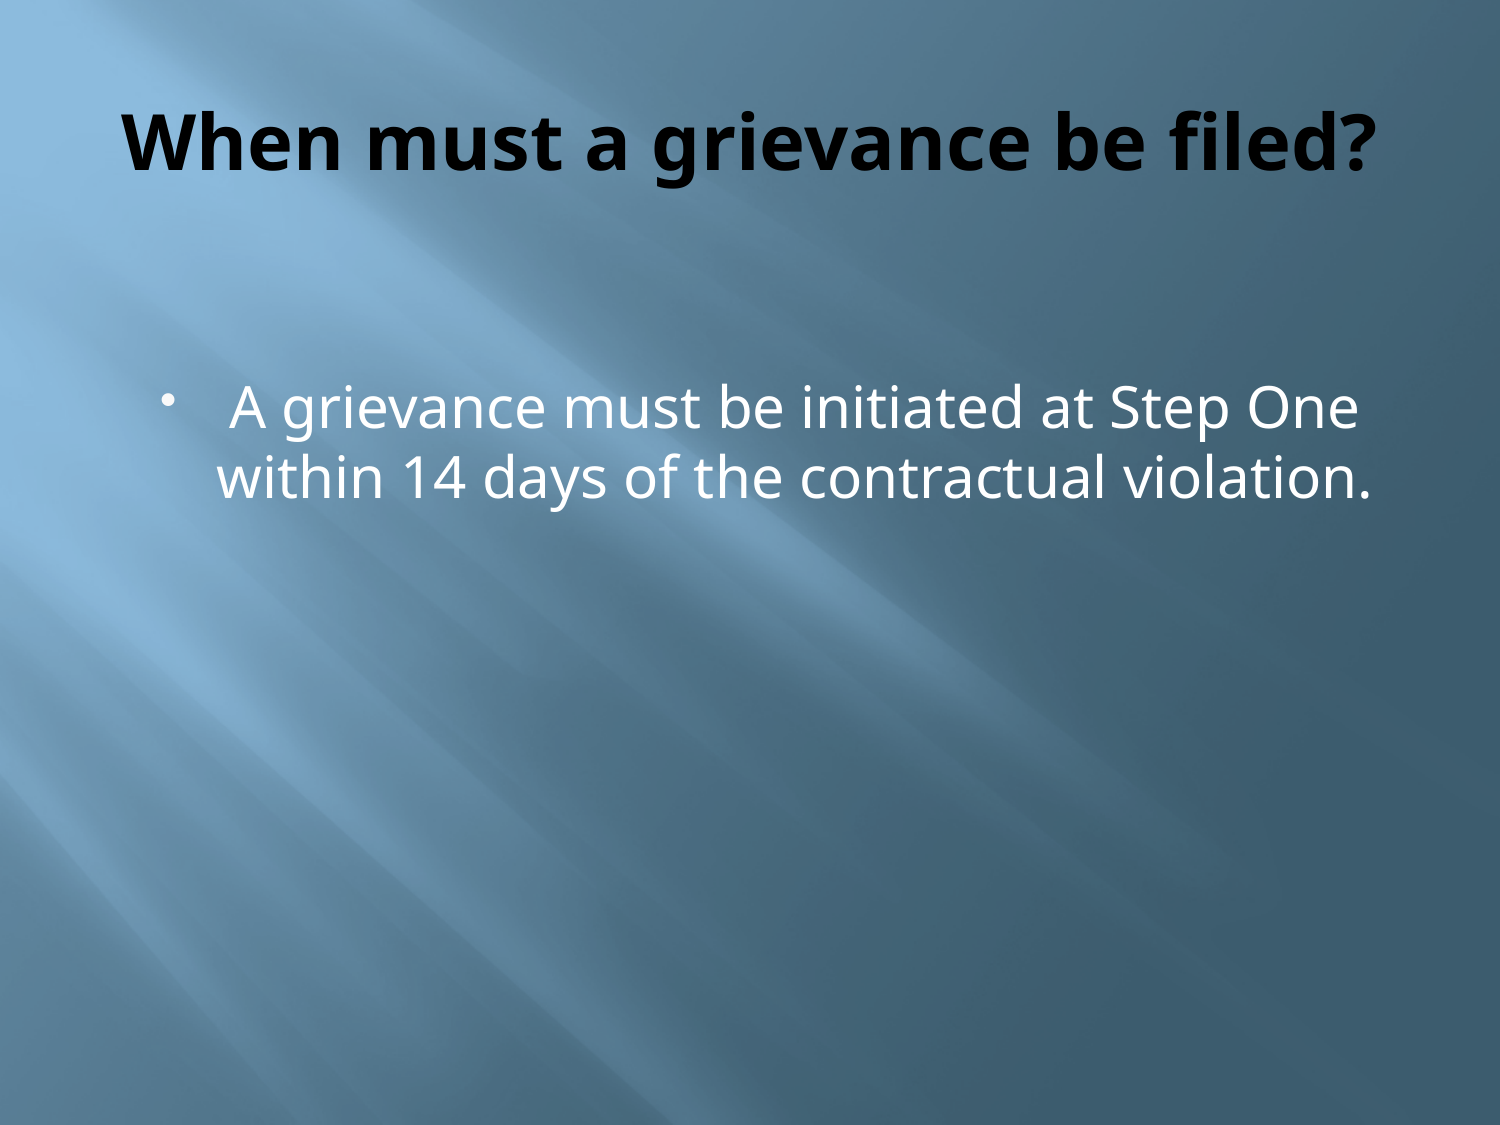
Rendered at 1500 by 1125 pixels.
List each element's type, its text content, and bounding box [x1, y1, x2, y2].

title When must a grievance be filed? [75, 45, 1425, 233]
list A grievance must be initiated at Step One within 14 days of the contractual violation. [75, 362, 1425, 935]
